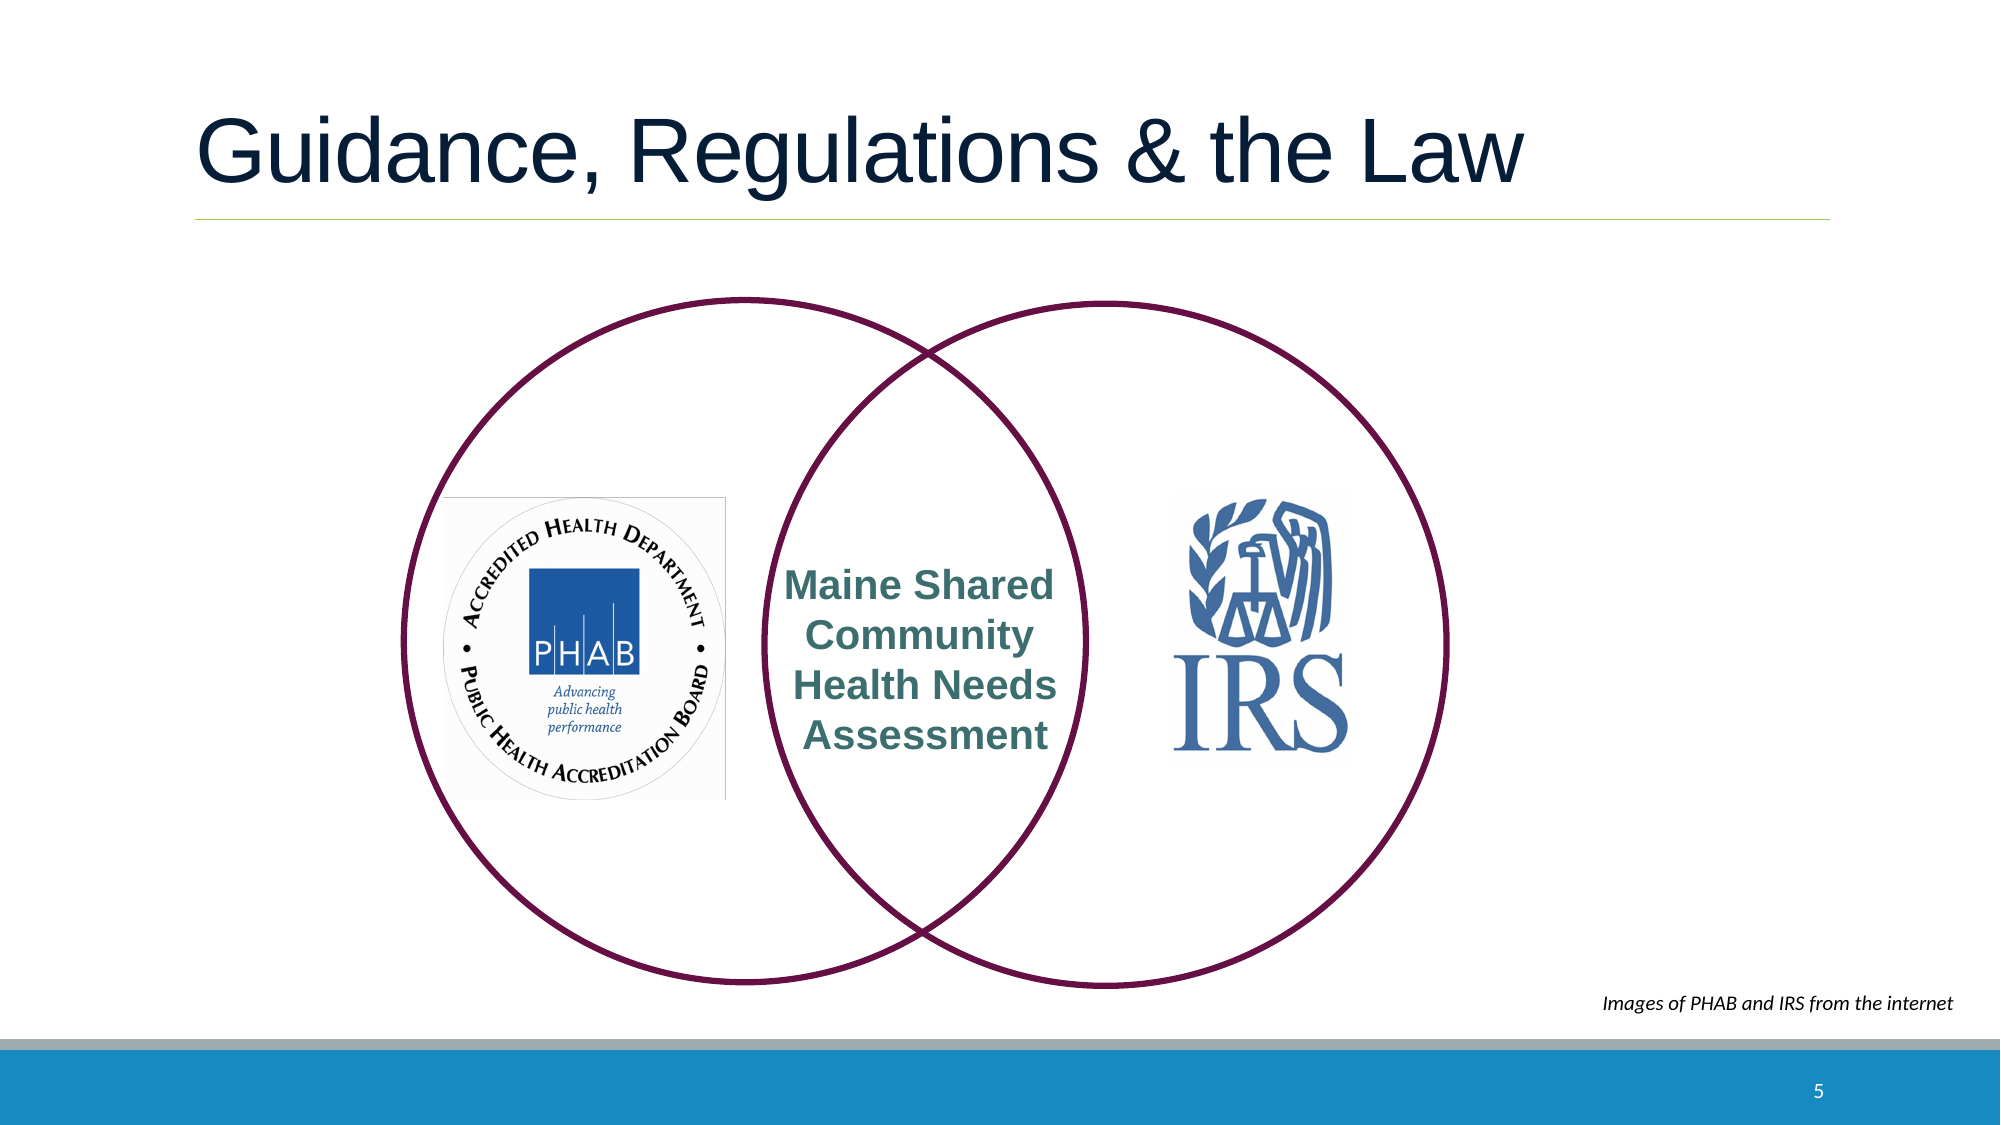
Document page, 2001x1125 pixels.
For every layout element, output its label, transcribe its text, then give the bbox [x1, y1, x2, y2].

slide_number 5 [1624, 1059, 1840, 1120]
text_box Maine Shared Community Health Needs Assessment [1065, 550, 1098, 766]
title Guidance, Regulations & the Law [180, 47, 1830, 209]
picture [1141, 490, 1349, 768]
text_box Images of PHAB and IRS from the internet [1587, 982, 2000, 1022]
text_box [402, 298, 1088, 984]
text_box [923, 302, 1448, 988]
picture [442, 490, 750, 807]
